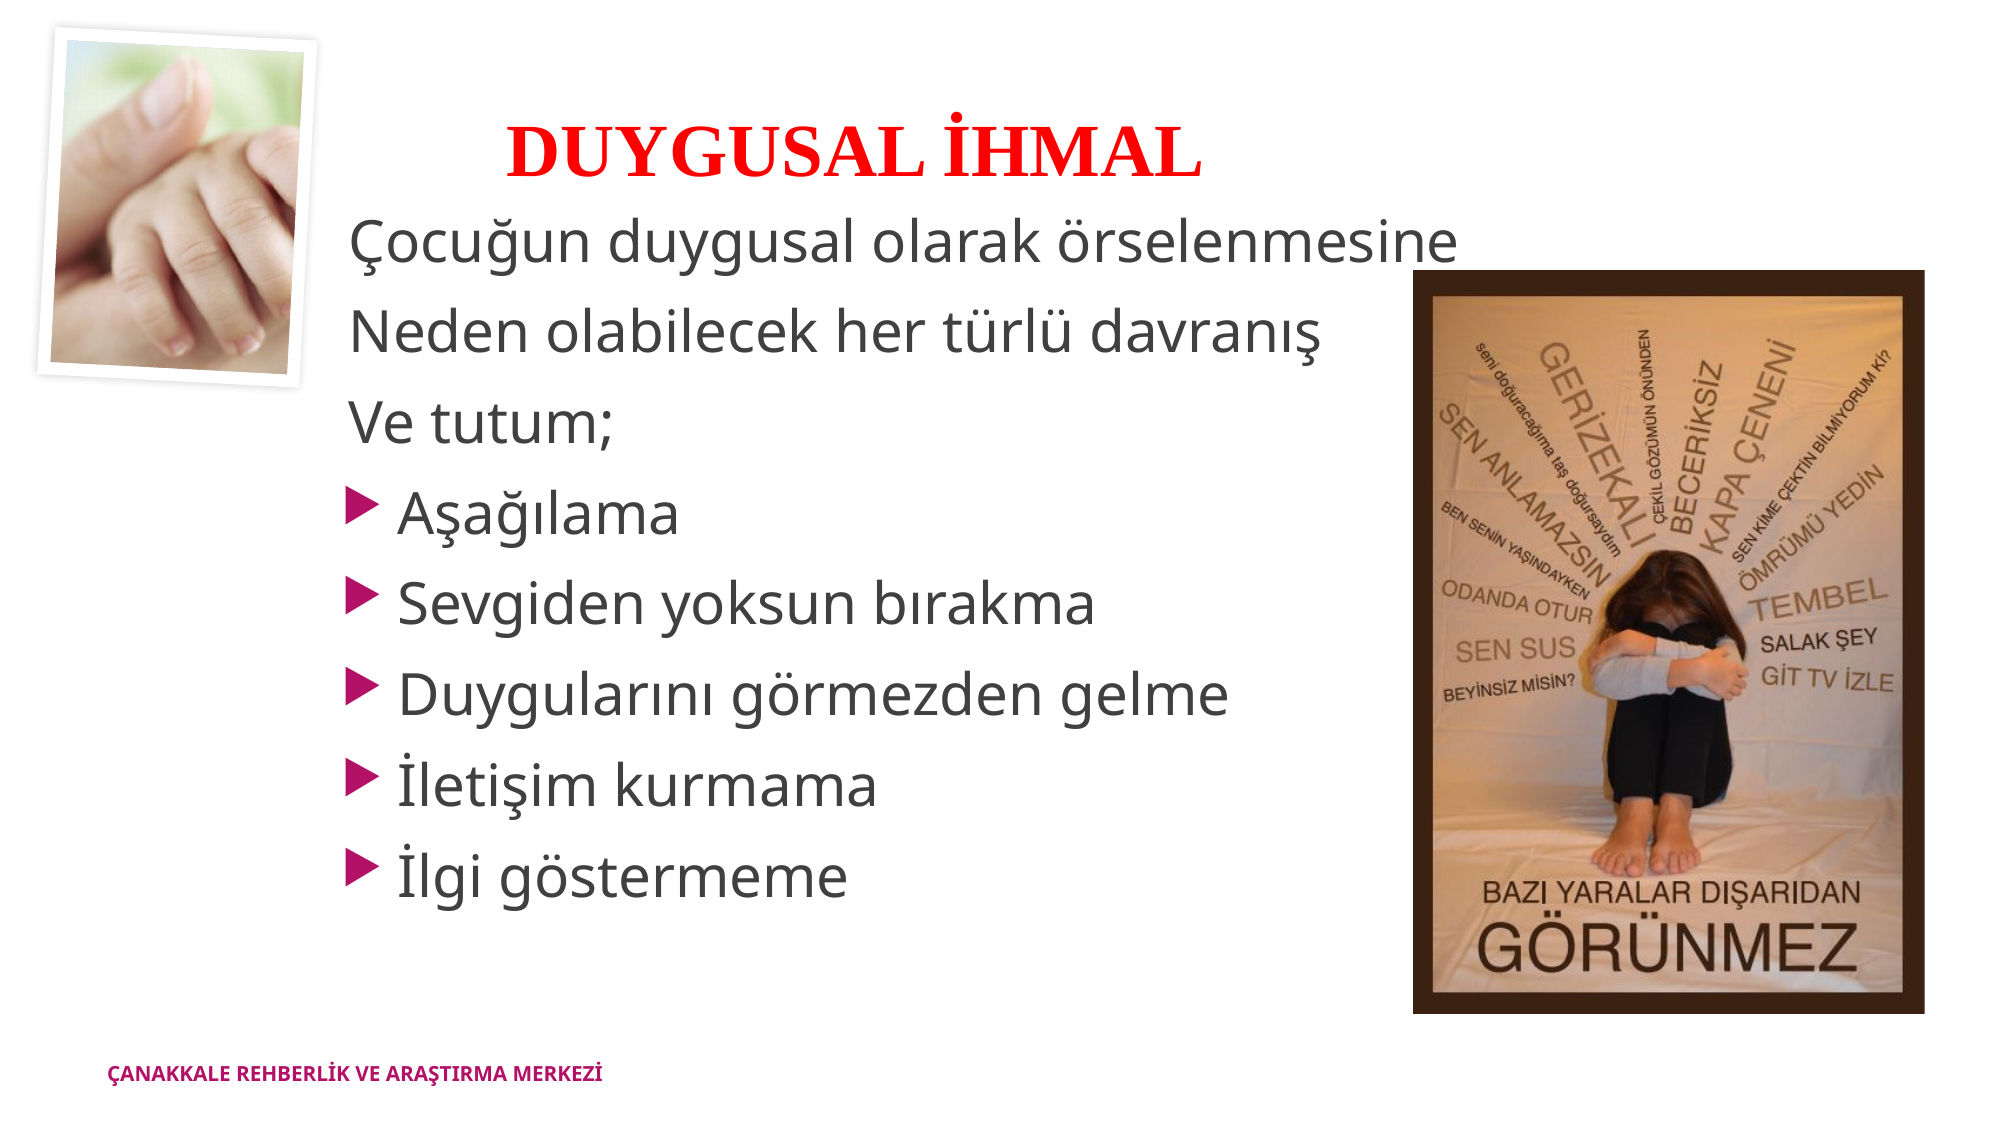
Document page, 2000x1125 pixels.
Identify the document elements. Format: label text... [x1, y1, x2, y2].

text_box [1413, 270, 1925, 1014]
picture [51, 41, 303, 374]
list Çocuğun duygusal olarak örselenmesine Neden olabilecek her türlü davranış Ve tutum; Aşağılama Sevgiden yoksun bırakma Duygularını görmezden gelme İletişim kurmama İlgi göstermeme [326, 196, 1750, 1013]
footer ÇANAKKALE REHBERLİK VE ARAŞTIRMA MERKEZİ [92, 1048, 725, 1099]
title DUYGUSAL İHMAL [491, 52, 1750, 196]
